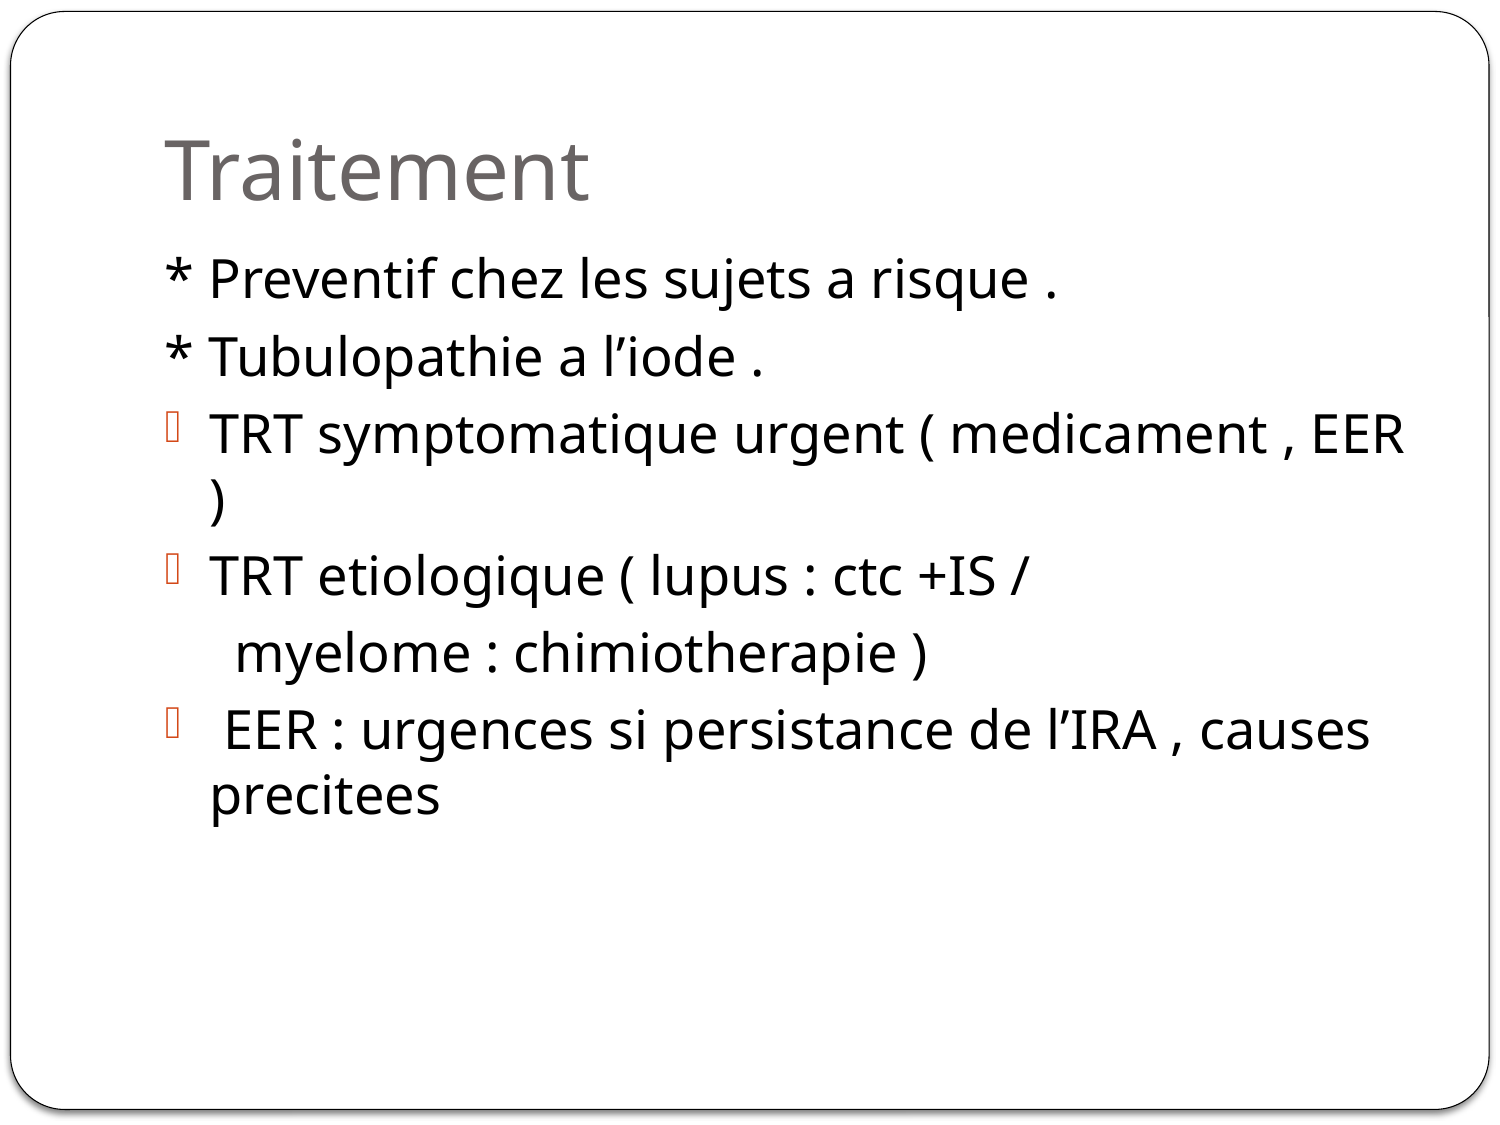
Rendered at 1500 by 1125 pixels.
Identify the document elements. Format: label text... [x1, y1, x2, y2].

list * Preventif chez les sujets a risque . * Tubulopathie a l’iode . TRT symptomatique urgent ( medicament , EER ) TRT etiologique ( lupus : ctc +IS / myelome : chimiotherapie ) EER : urgences si persistance de l’IRA , causes precitees [150, 237, 1425, 988]
title Traitement [150, 45, 1425, 233]
